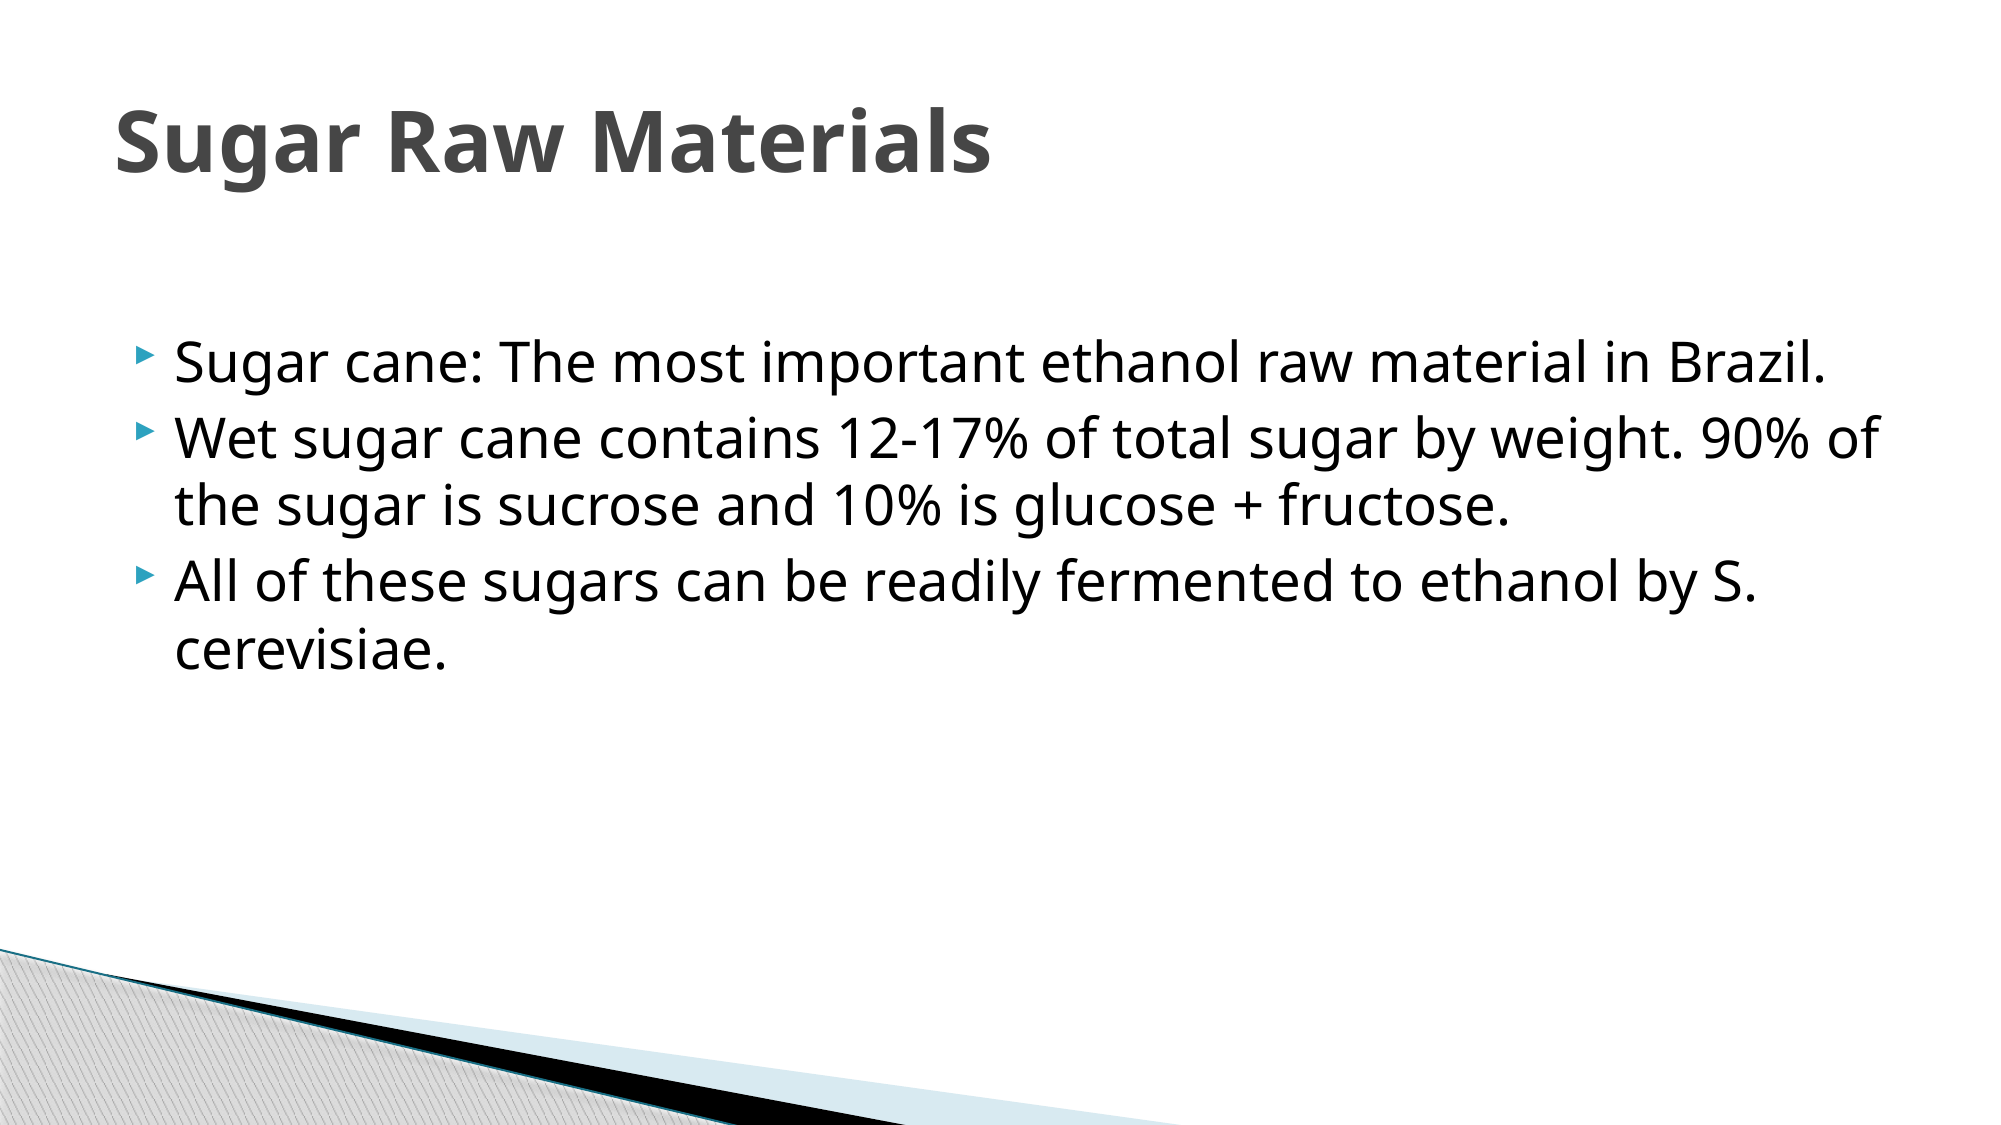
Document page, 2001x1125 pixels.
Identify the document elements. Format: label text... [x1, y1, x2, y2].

list Sugar cane: The most important ethanol raw material in Brazil. Wet sugar cane contains 12-17% of total sugar by weight. 90% of the sugar is sucrose and 10% is glucose + fructose. All of these sugars can be readily fermented to ethanol by S. cerevisiae. [99, 242, 1900, 986]
title Sugar Raw Materials [99, 45, 1900, 233]
